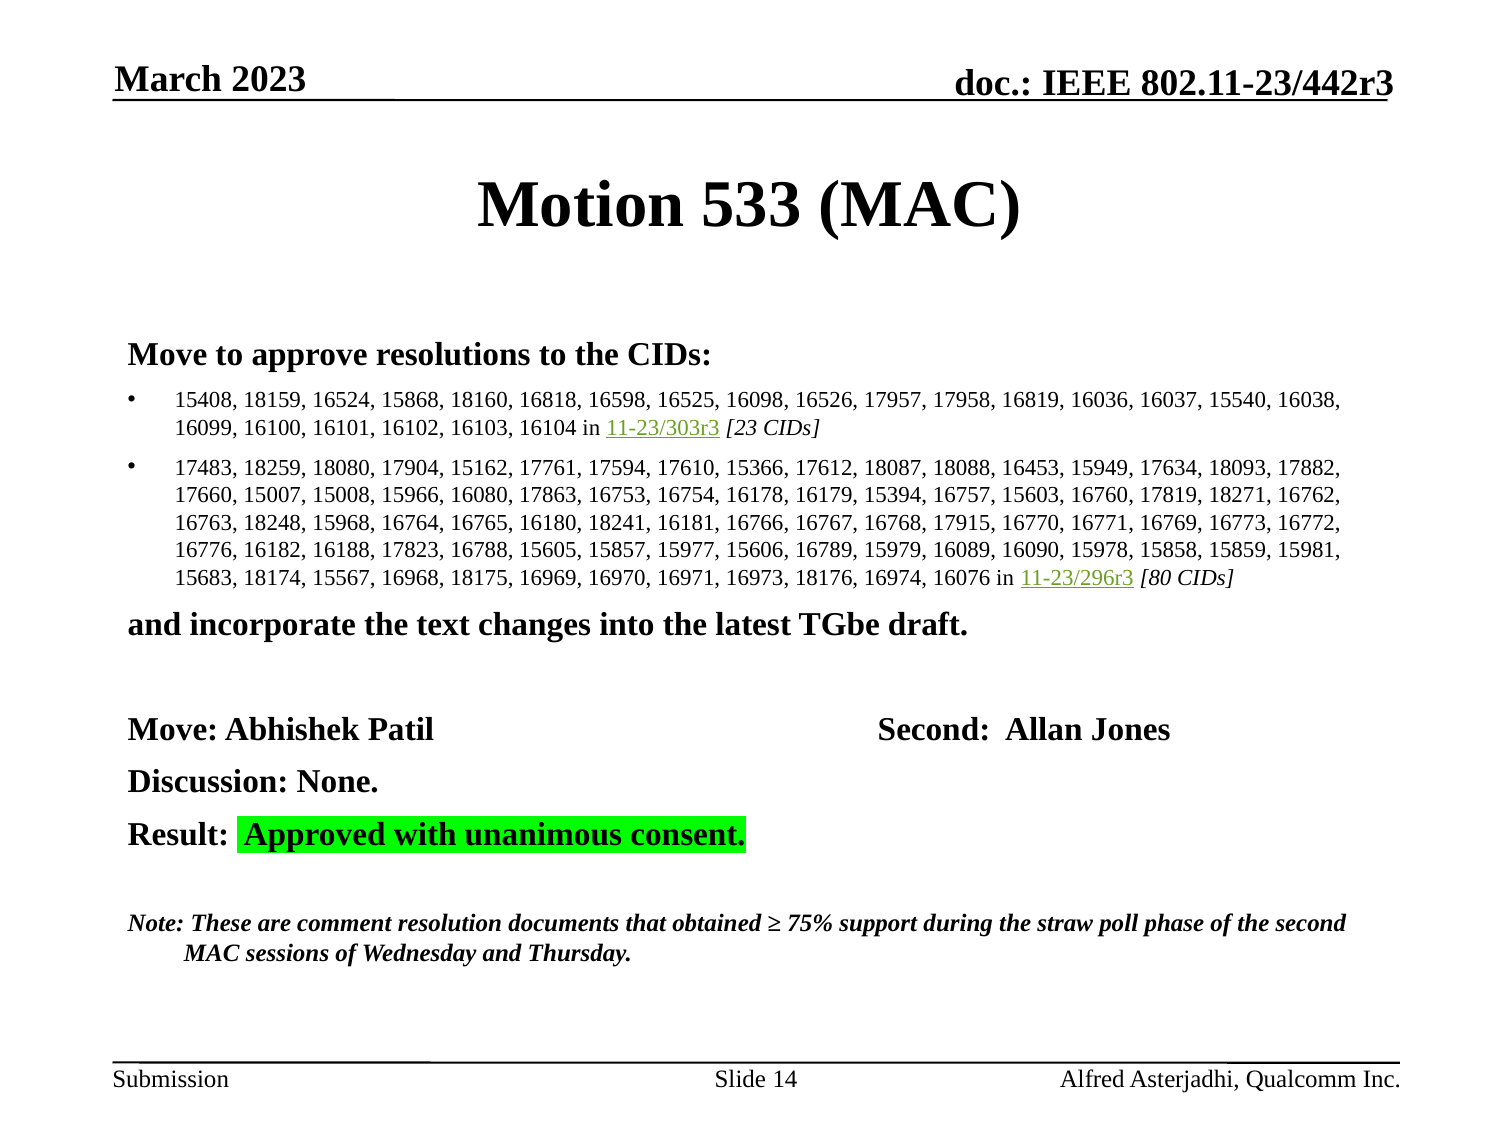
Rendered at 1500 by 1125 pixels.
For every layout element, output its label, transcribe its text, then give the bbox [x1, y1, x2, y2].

footer Alfred Asterjadhi, Qualcomm Inc. [878, 1061, 1402, 1093]
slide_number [114, 54, 423, 100]
list Move to approve resolutions to the CIDs: 15408, 18159, 16524, 15868, 18160, 16818, 16598, 16525, 16098, 16526, 17957, 17958, 16819, 16036, 16037, 15540, 16038, 16099, 16100, 16101, 16102, 16103, 16104 in 11-23/303r3 [23 CIDs] 17483, 18259, 18080, 17904, 15162, 17761, 17594, 17610, 15366, 17612, 18087, 18088, 16453, 15949, 17634, 18093, 17882, 17660, 15007, 15008, 15966, 16080, 17863, 16753, 16754, 16178, 16179, 15394, 16757, 15603, 16760, 17819, 18271, 16762, 16763, 18248, 15968, 16764, 16765, 16180, 18241, 16181, 16766, 16767, 16768, 17915, 16770, 16771, 16769, 16773, 16772, 16776, 16182, 16188, 17823, 16788, 15605, 15857, 15977, 15606, 16789, 15979, 16089, 16090, 15978, 15858, 15859, 15981, 15683, 18174, 15567, 16968, 18175, 16969, 16970, 16971, 16973, 18176, 16974, 16076 in 11-23/296r3 [80 CIDs] and incorporate the text changes into the latest TGbe draft. Move: Abhishek Patil Second: Allan Jones Discussion: None. Result: Approved with unanimous consent. Note: These are comment resolution documents that obtained ≥ 75% support during the straw poll phase of the second MAC sessions of Wednesday and Thursday. [112, 324, 1388, 1063]
title Motion 533 (MAC) [112, 112, 1388, 288]
slide_number Slide 14 [712, 1061, 800, 1123]
